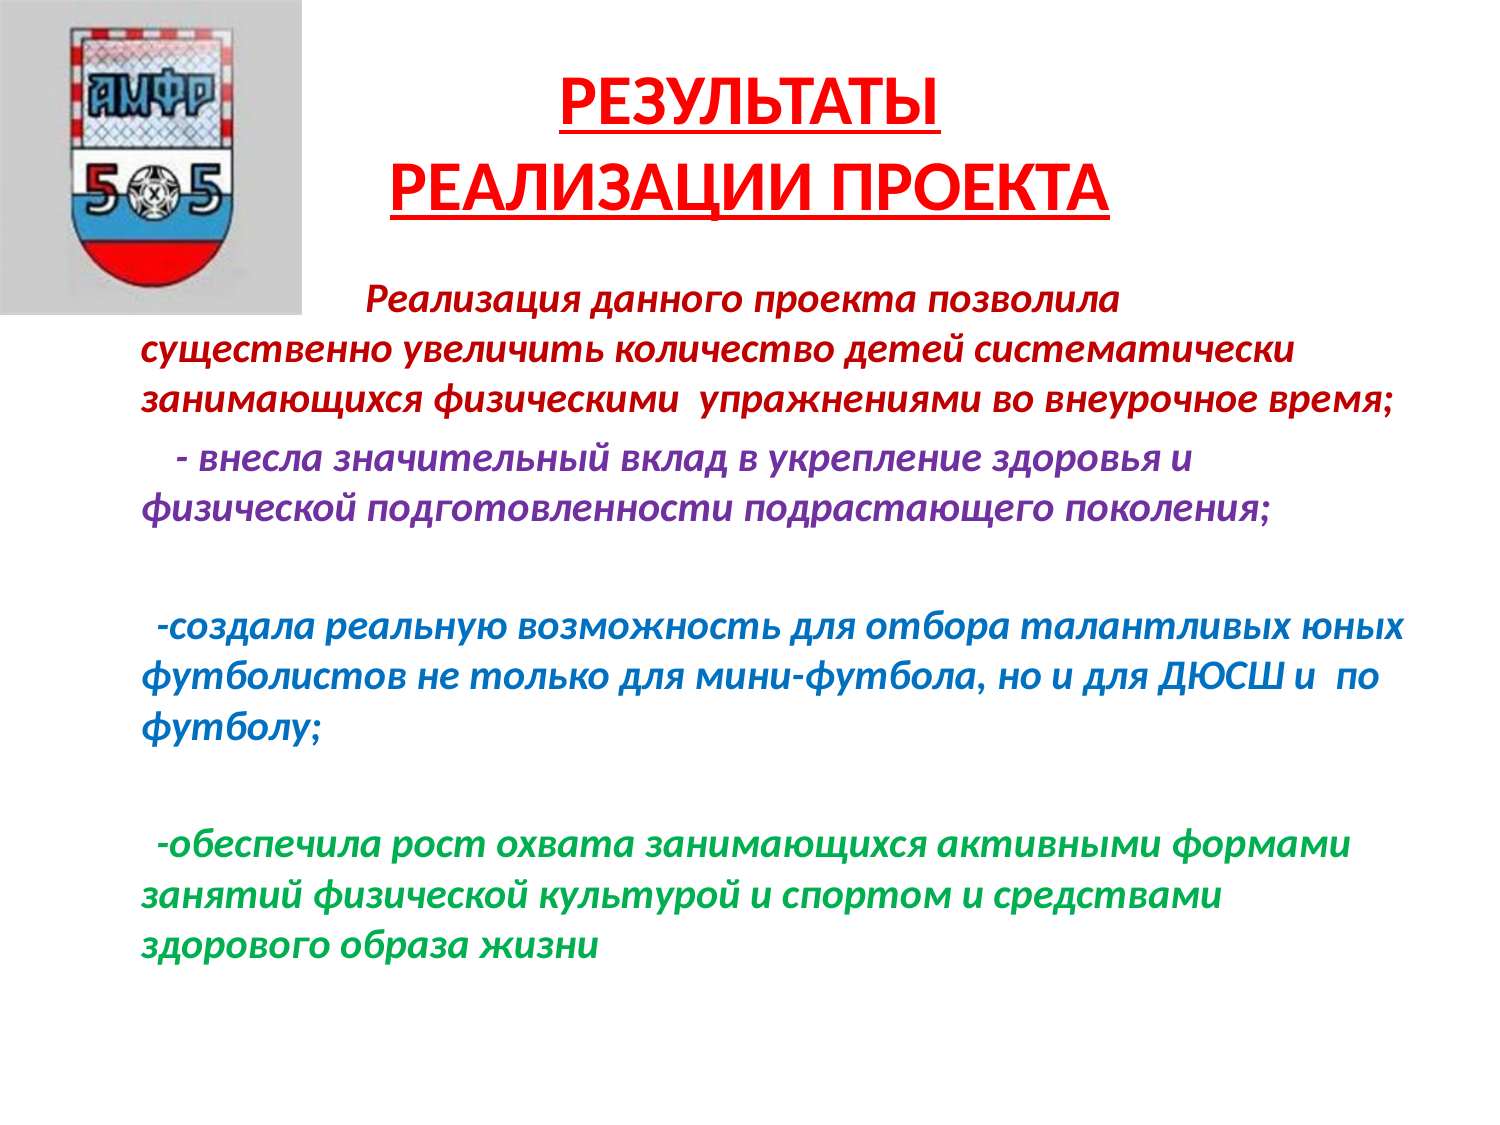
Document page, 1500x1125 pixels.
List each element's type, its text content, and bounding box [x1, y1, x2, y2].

list Реализация данного проекта позволила существенно увеличить количество детей систематически занимающихся физическими упражнениями во внеурочное время; - внесла значительный вклад в укрепление здоровья и физической подготовленности подрастающего поколения; -создала реальную возможность для отбора талантливых юных футболистов не только для мини-футбола, но и для ДЮСШ и по футболу; -обеспечила рост охвата занимающихся активными формами занятий физической культурой и спортом и средствами здорового образа жизни [75, 262, 1425, 1005]
title РЕЗУЛЬТАТЫ РЕАЛИЗАЦИИ ПРОЕКТА [306, 45, 1425, 233]
picture [0, 0, 302, 315]
